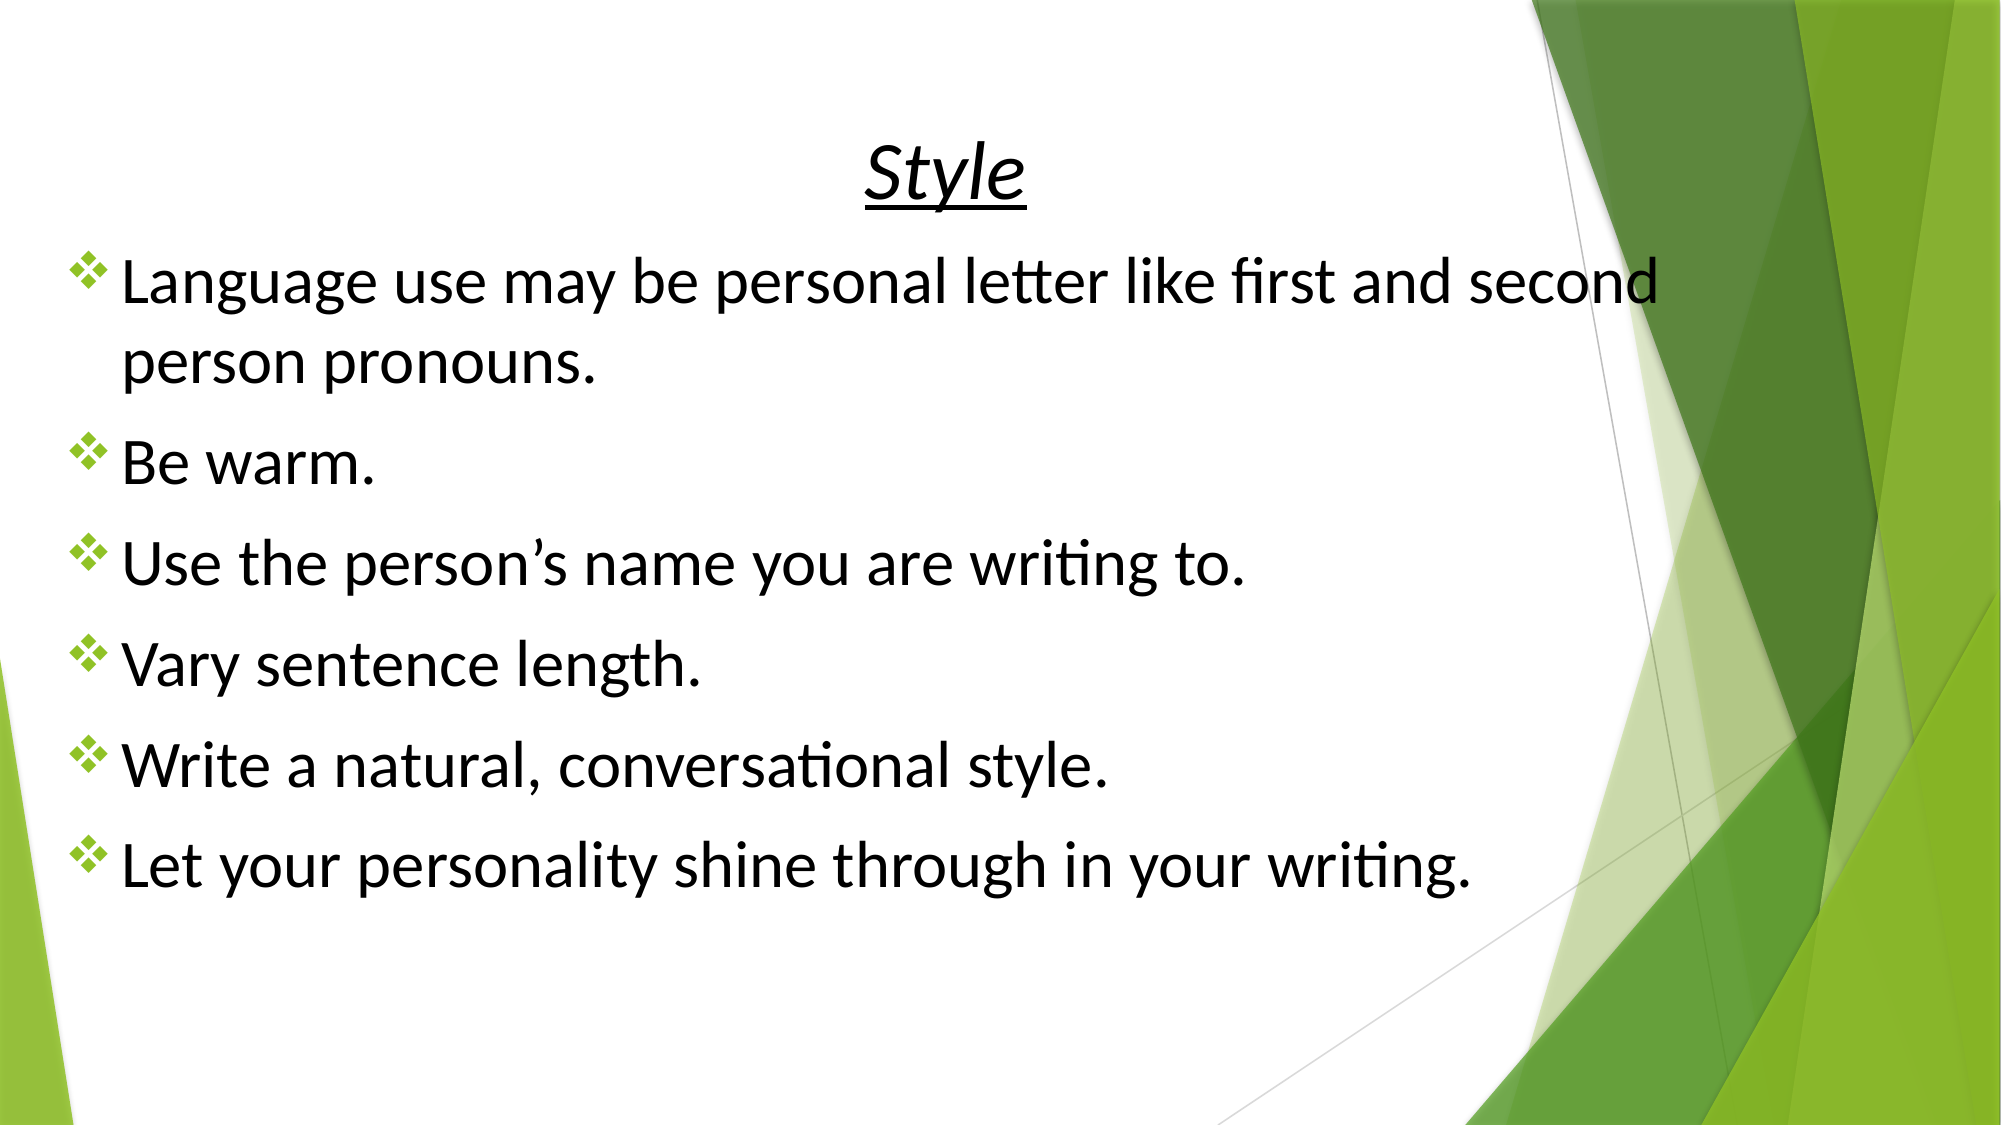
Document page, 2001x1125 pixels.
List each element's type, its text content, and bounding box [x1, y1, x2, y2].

list Style Language use may be personal letter like first and second person pronouns. Be warm. Use the person’s name you are writing to. Vary sentence length. Write a natural, conversational style. Let your personality shine through in your writing. [49, 108, 1843, 1125]
